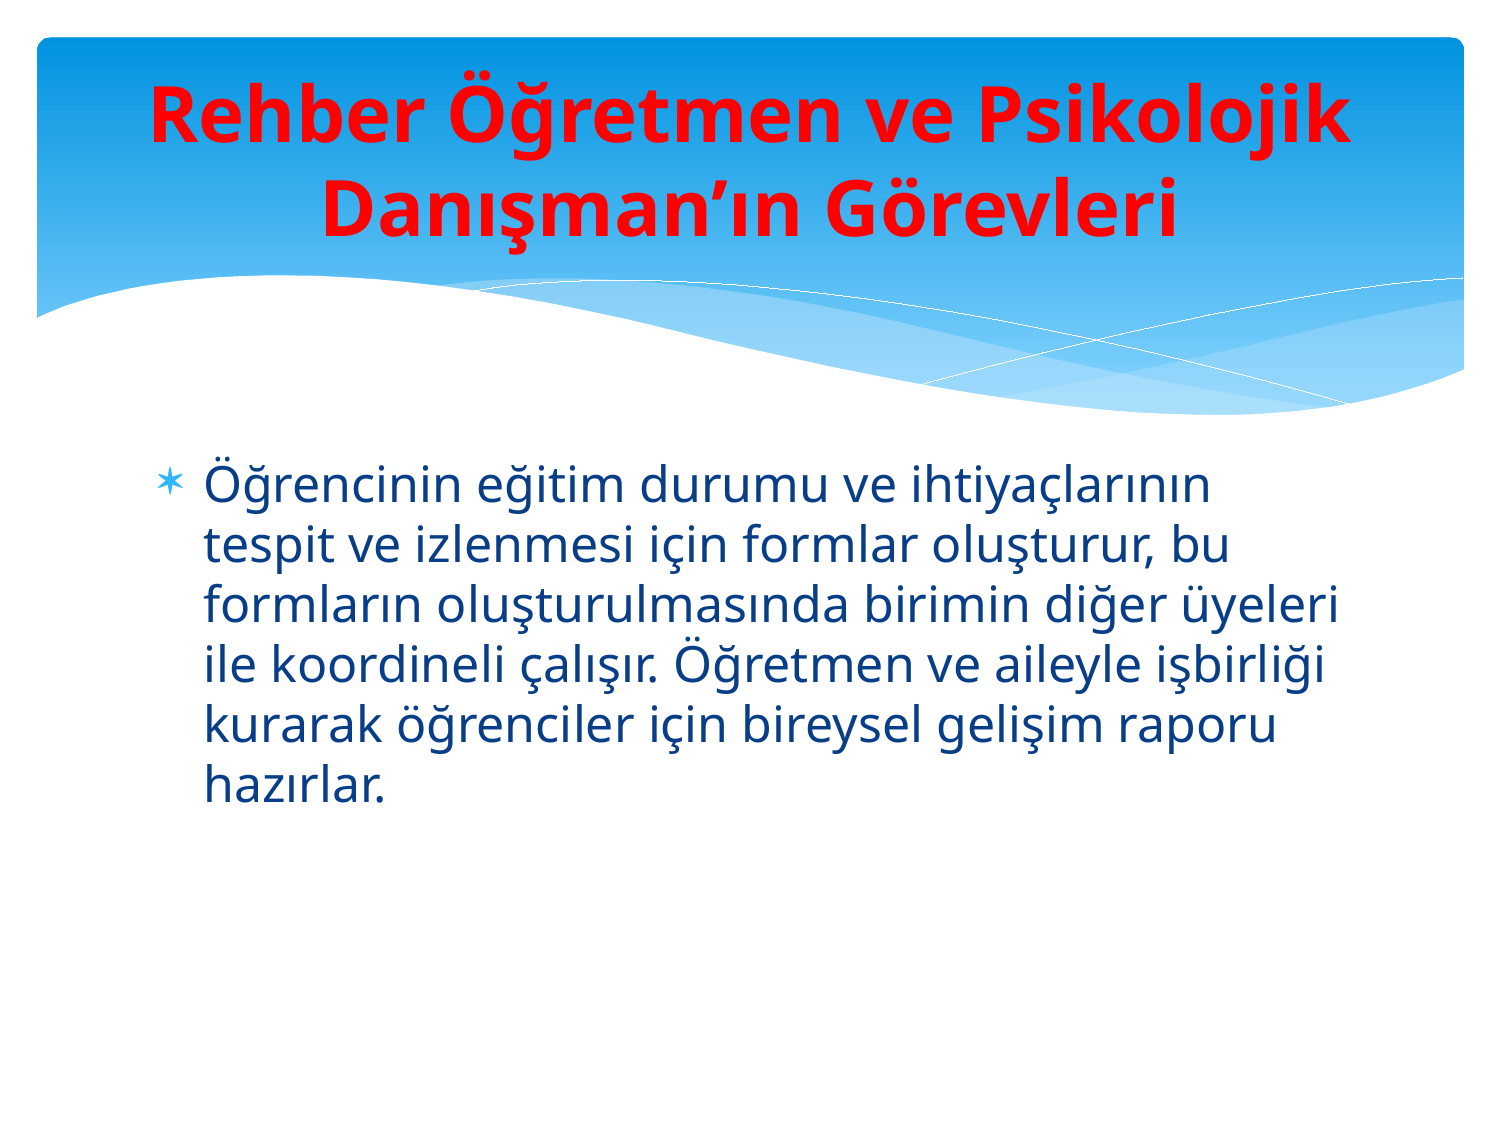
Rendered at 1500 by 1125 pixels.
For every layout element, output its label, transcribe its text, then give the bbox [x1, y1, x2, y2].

title Rehber Öğretmen ve Psikolojik Danışman’ın Görevleri [75, 55, 1425, 261]
list Öğrencinin eğitim durumu ve ihtiyaçlarının tespit ve izlenmesi için formlar oluşturur, bu formların oluşturulmasında birimin diğer üyeleri ile koordineli çalışır. Öğretmen ve aileyle işbirliği kurarak öğrenciler için bireysel gelişim raporu hazırlar. [143, 445, 1359, 1012]
